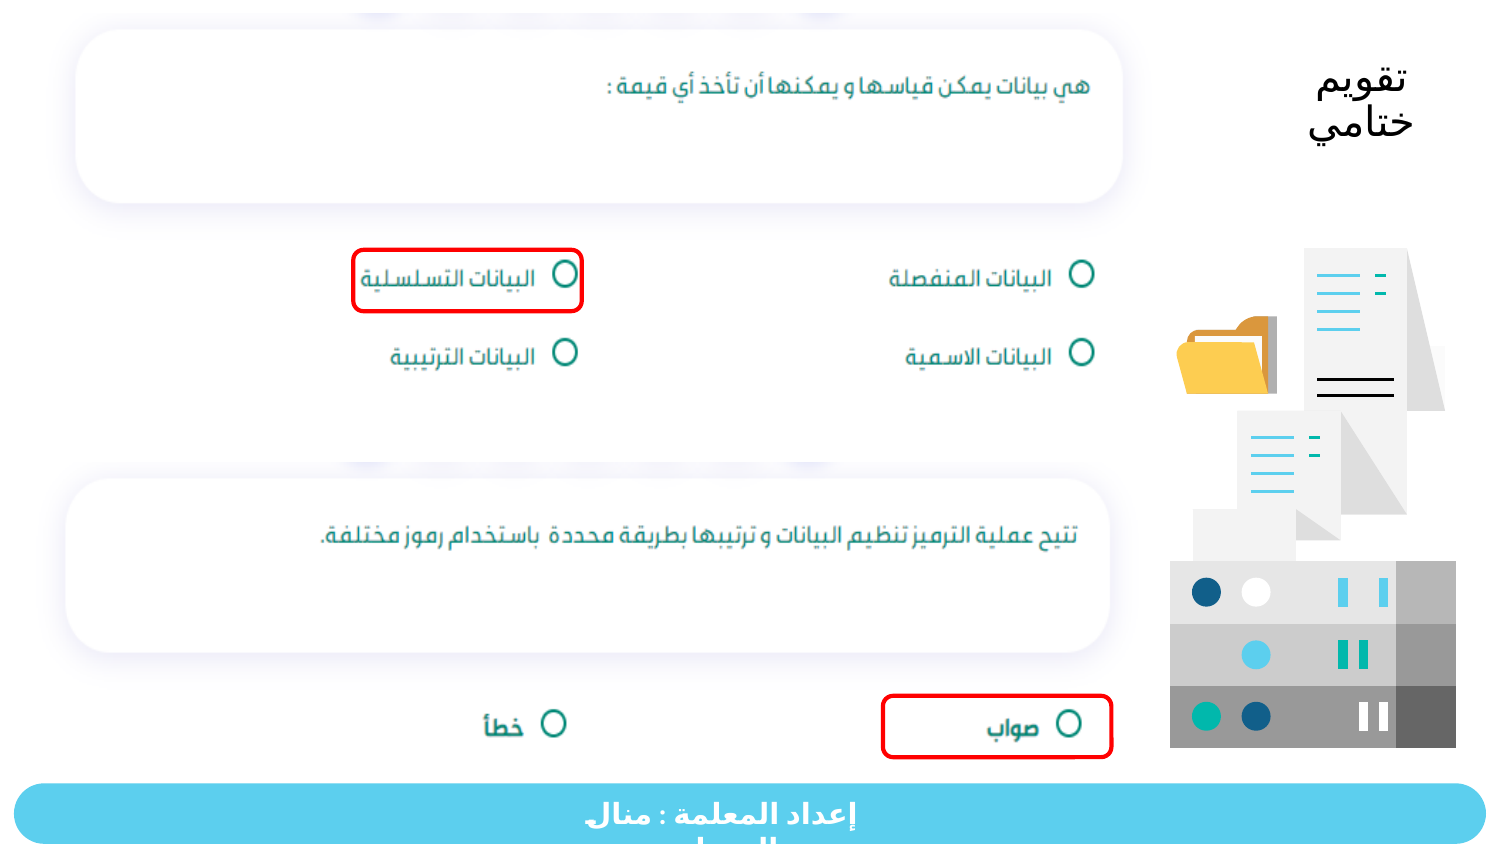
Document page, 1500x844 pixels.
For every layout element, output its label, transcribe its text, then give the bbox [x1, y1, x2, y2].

picture [13, 13, 1163, 415]
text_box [1170, 248, 1457, 748]
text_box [13, 783, 1487, 844]
text_box تقويم ختامي [1269, 42, 1454, 160]
picture [23, 462, 1140, 755]
